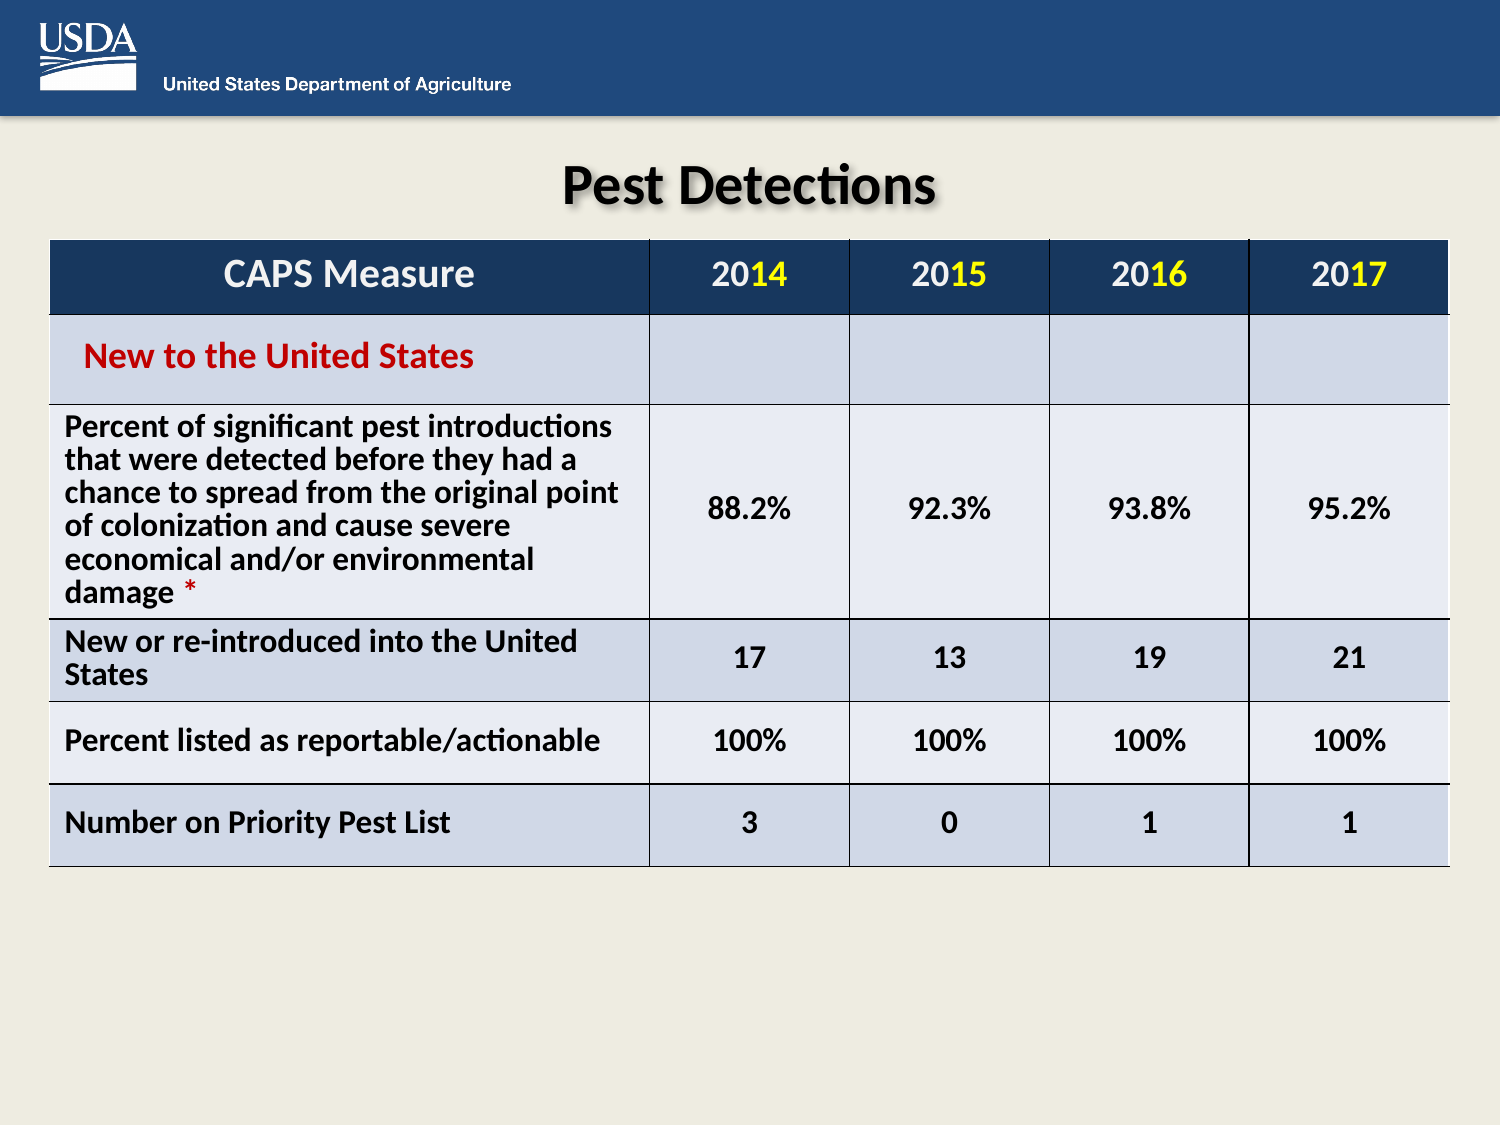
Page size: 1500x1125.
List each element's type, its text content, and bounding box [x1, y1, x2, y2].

table_cell New to the United States [50, 315, 649, 404]
table_cell Percent listed as reportable/actionable [50, 702, 649, 783]
table_cell 100% [650, 702, 849, 783]
table_header 2014 [650, 240, 849, 314]
table_cell New or re-introduced into the United States [50, 620, 649, 701]
table_cell 0 [850, 785, 1049, 866]
table_cell 100% [850, 702, 1049, 783]
table_header 2015 [850, 240, 1049, 314]
table_cell 3 [650, 785, 849, 866]
table_cell [1050, 315, 1248, 404]
table_cell Number on Priority Pest List [50, 785, 649, 866]
table_cell 95.2% [1250, 405, 1448, 618]
table_cell 93.8% [1050, 405, 1248, 618]
table_header 2016 [1050, 240, 1248, 314]
table_header CAPS Measure [50, 240, 649, 314]
table_cell 21 [1250, 620, 1448, 701]
table_cell 1 [1050, 785, 1248, 866]
table_cell Percent of significant pest introductions that were detected before they had a chance to spread from the original point of colonization and cause severe economical and/or environmental damage * [50, 405, 649, 618]
table_cell 17 [650, 620, 849, 701]
picture [39, 22, 511, 94]
table_cell 92.3% [850, 405, 1049, 618]
table_cell [850, 315, 1049, 404]
table_cell [650, 315, 849, 404]
table_cell 19 [1050, 620, 1248, 701]
table_header 2017 [1250, 240, 1448, 314]
title Pest Detections [75, 122, 1425, 239]
table_cell 88.2% [650, 405, 849, 618]
table_cell [1250, 315, 1448, 404]
table_cell 1 [1250, 785, 1448, 866]
table_cell 13 [850, 620, 1049, 701]
table_cell 100% [1250, 702, 1448, 783]
table_cell 100% [1050, 702, 1248, 783]
